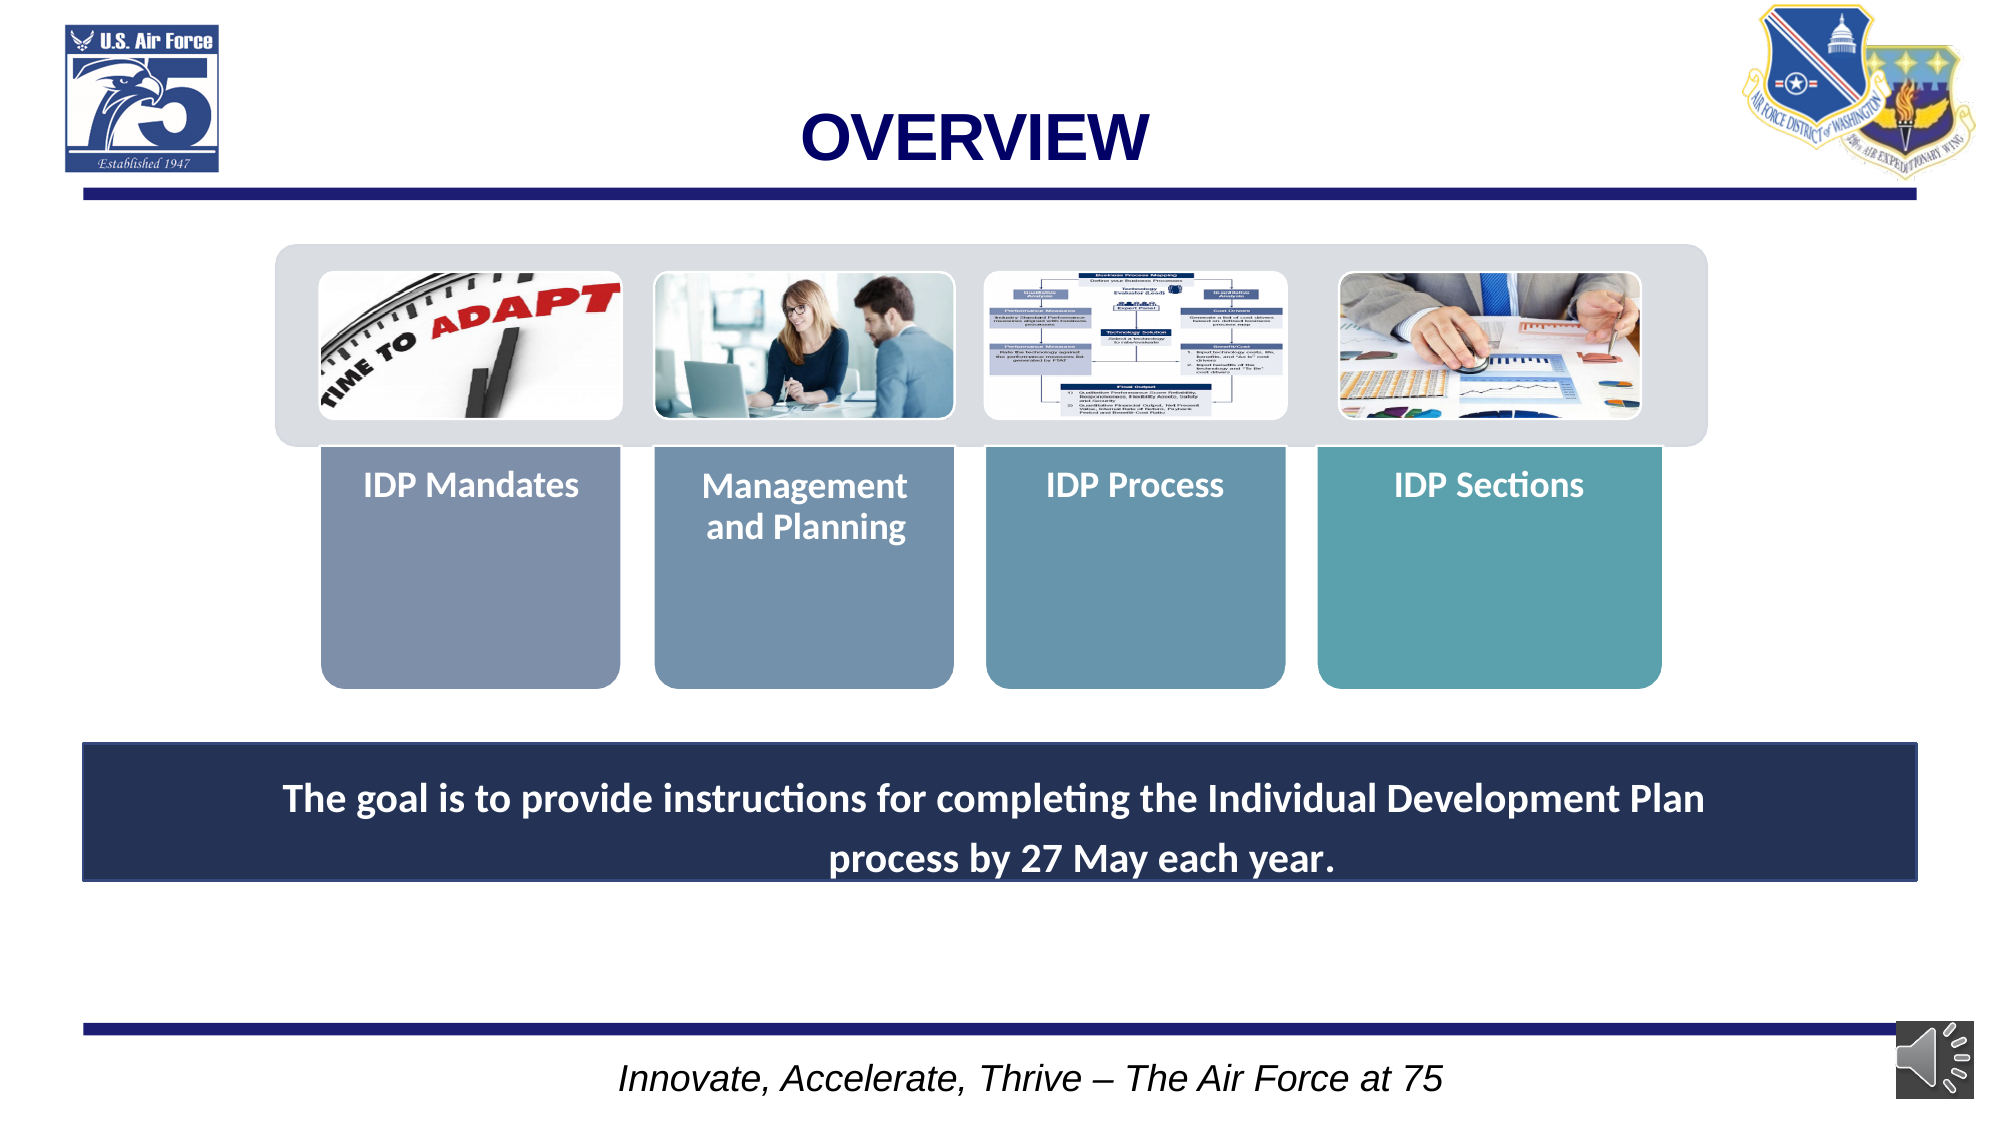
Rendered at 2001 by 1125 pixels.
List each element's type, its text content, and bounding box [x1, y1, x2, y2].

picture [64, 24, 219, 173]
picture [1894, 1019, 1976, 1101]
text_box OVERVIEW [591, 91, 1358, 174]
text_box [274, 243, 1709, 693]
picture [1742, 4, 1976, 181]
text_box The goal is to provide instructions for completing the Individual Development Plan process by 27 May each year. [83, 743, 1917, 881]
